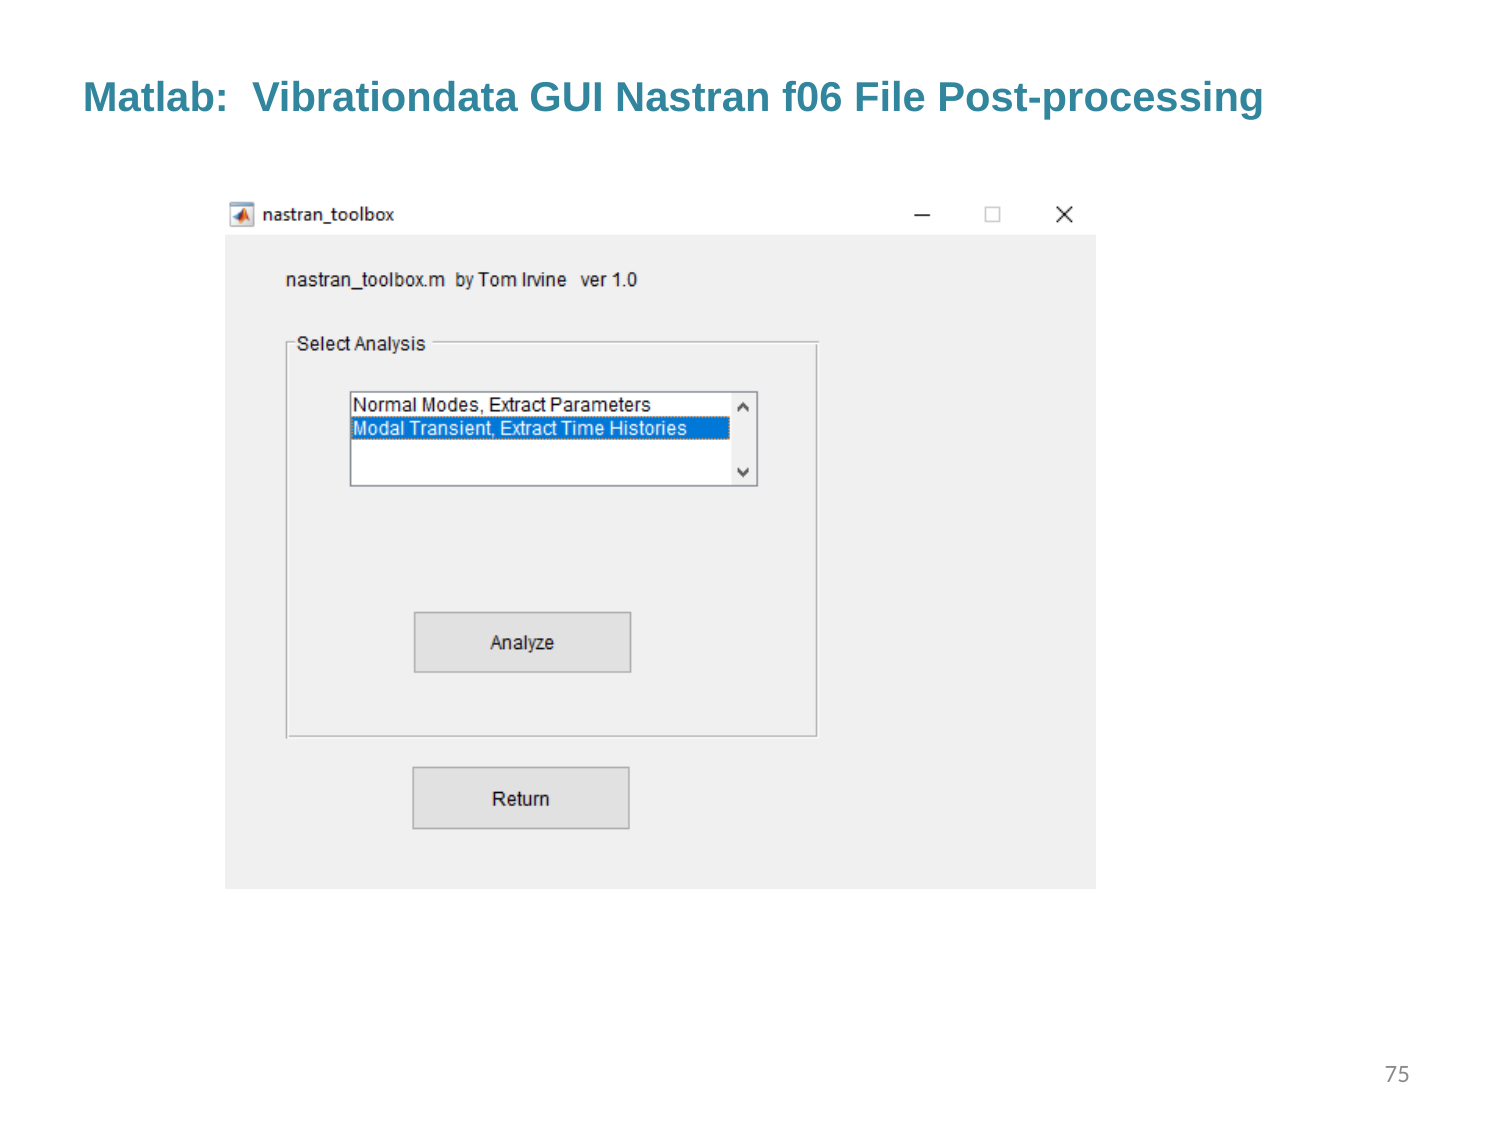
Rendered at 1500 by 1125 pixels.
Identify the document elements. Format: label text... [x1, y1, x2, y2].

text_box Matlab: Vibrationdata GUI Nastran f06 File Post-processing [68, 62, 1350, 128]
picture [224, 199, 1096, 890]
slide_number 75 [1074, 1042, 1425, 1103]
